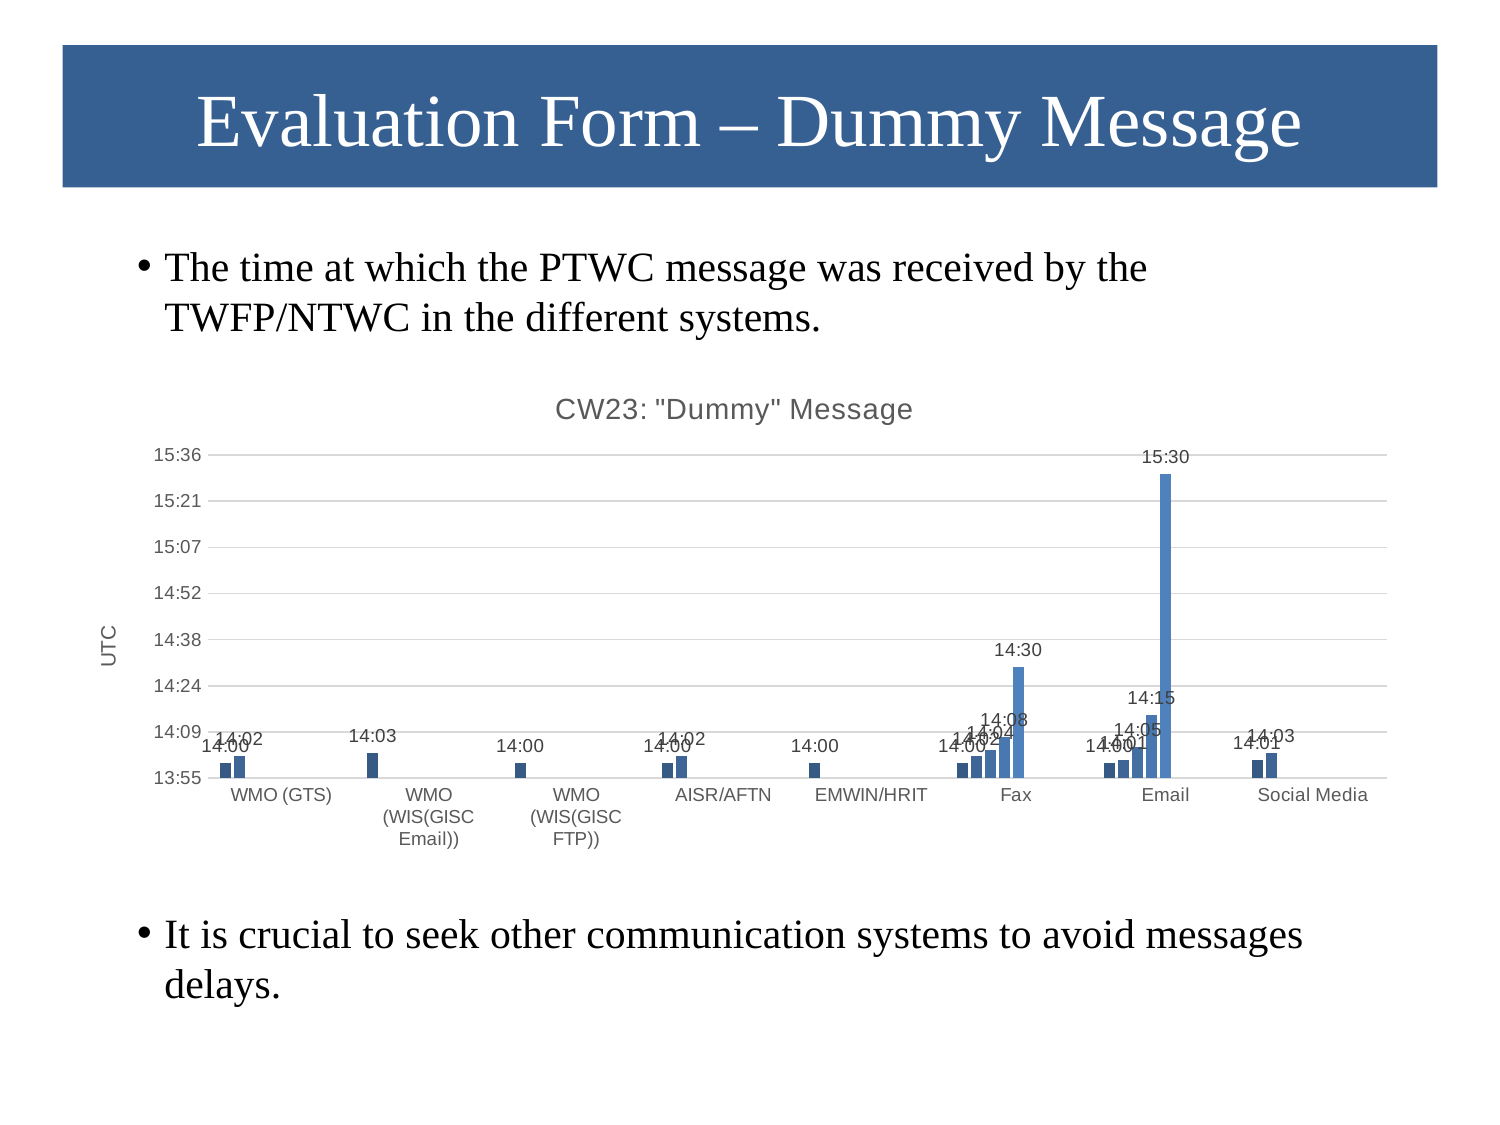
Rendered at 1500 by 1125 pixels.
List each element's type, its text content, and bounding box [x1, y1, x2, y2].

title Evaluation Form – Dummy Message [62, 45, 1438, 188]
chart [63, 365, 1415, 860]
list The time at which the PTWC message was received by the TWFP/NTWC in the different systems. It is crucial to seek other communication systems to avoid messages delays. [63, 224, 1415, 365]
list The time at which the PTWC message was received by the TWFP/NTWC in the different systems. It is crucial to seek other communication systems to avoid messages delays. [63, 866, 1415, 1081]
